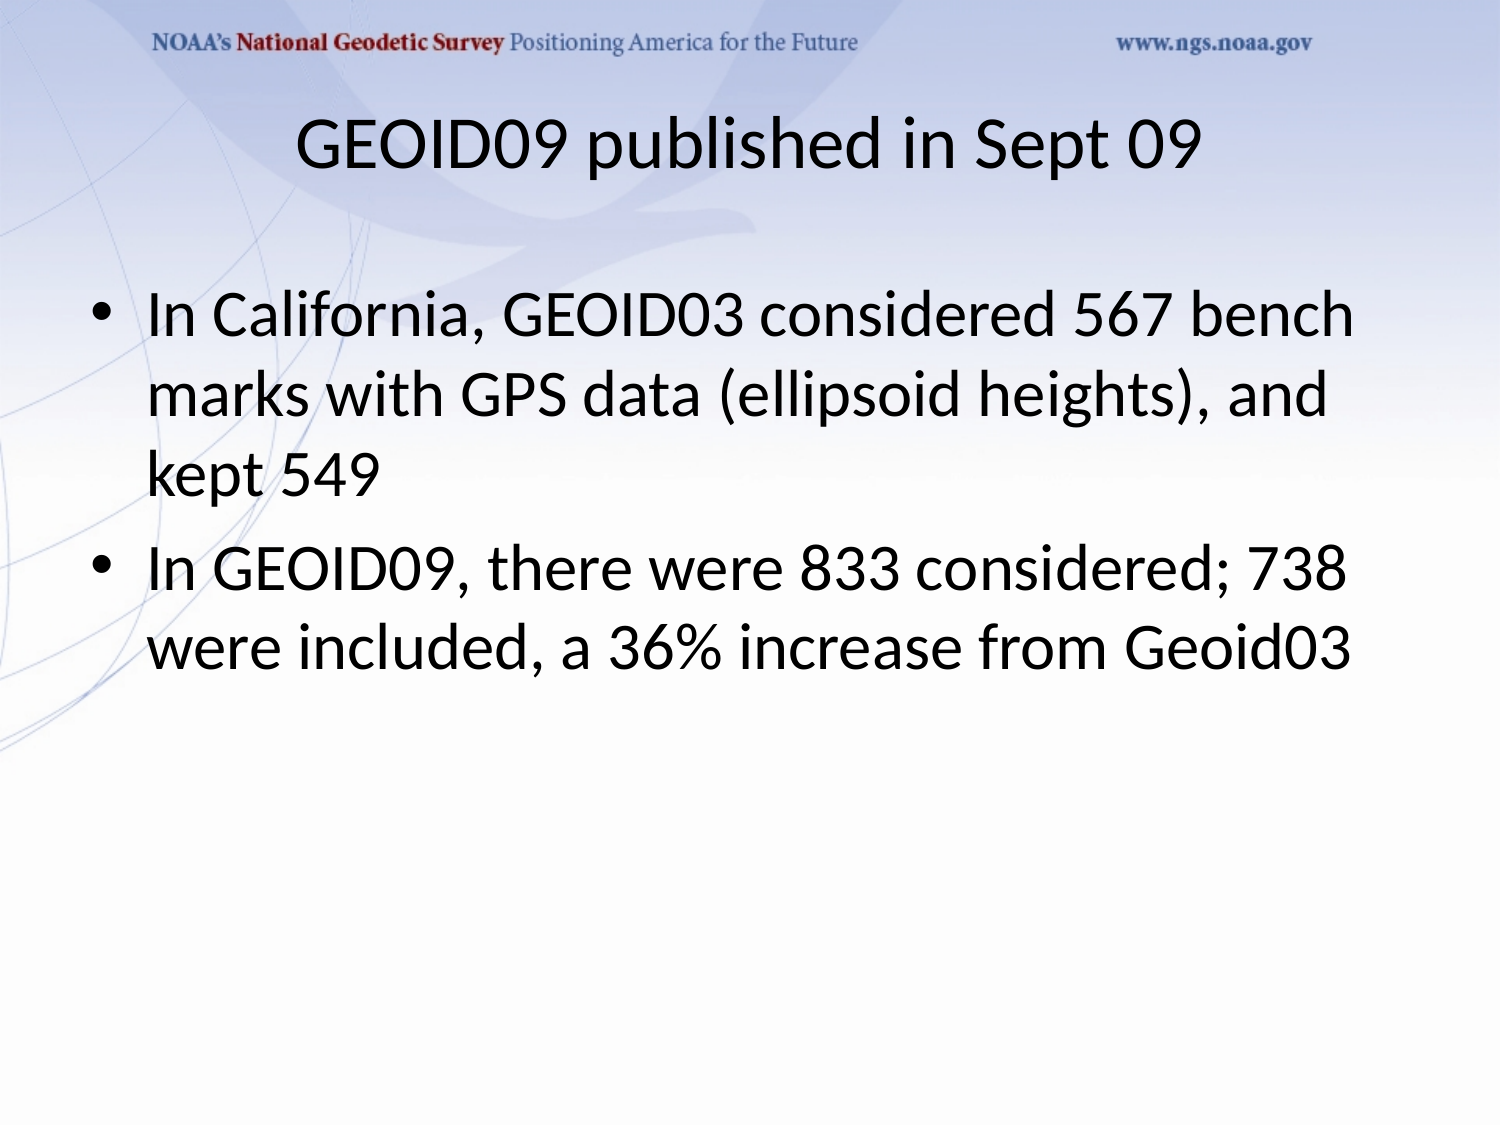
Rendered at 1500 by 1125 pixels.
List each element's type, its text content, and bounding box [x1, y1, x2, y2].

title GEOID09 published in Sept 09 [74, 44, 1426, 233]
picture [0, 0, 1500, 1125]
list In California, GEOID03 considered 567 bench marks with GPS data (ellipsoid heights), and kept 549 In GEOID09, there were 833 considered; 738 were included, a 36% increase from Geoid03 [74, 262, 1426, 1006]
